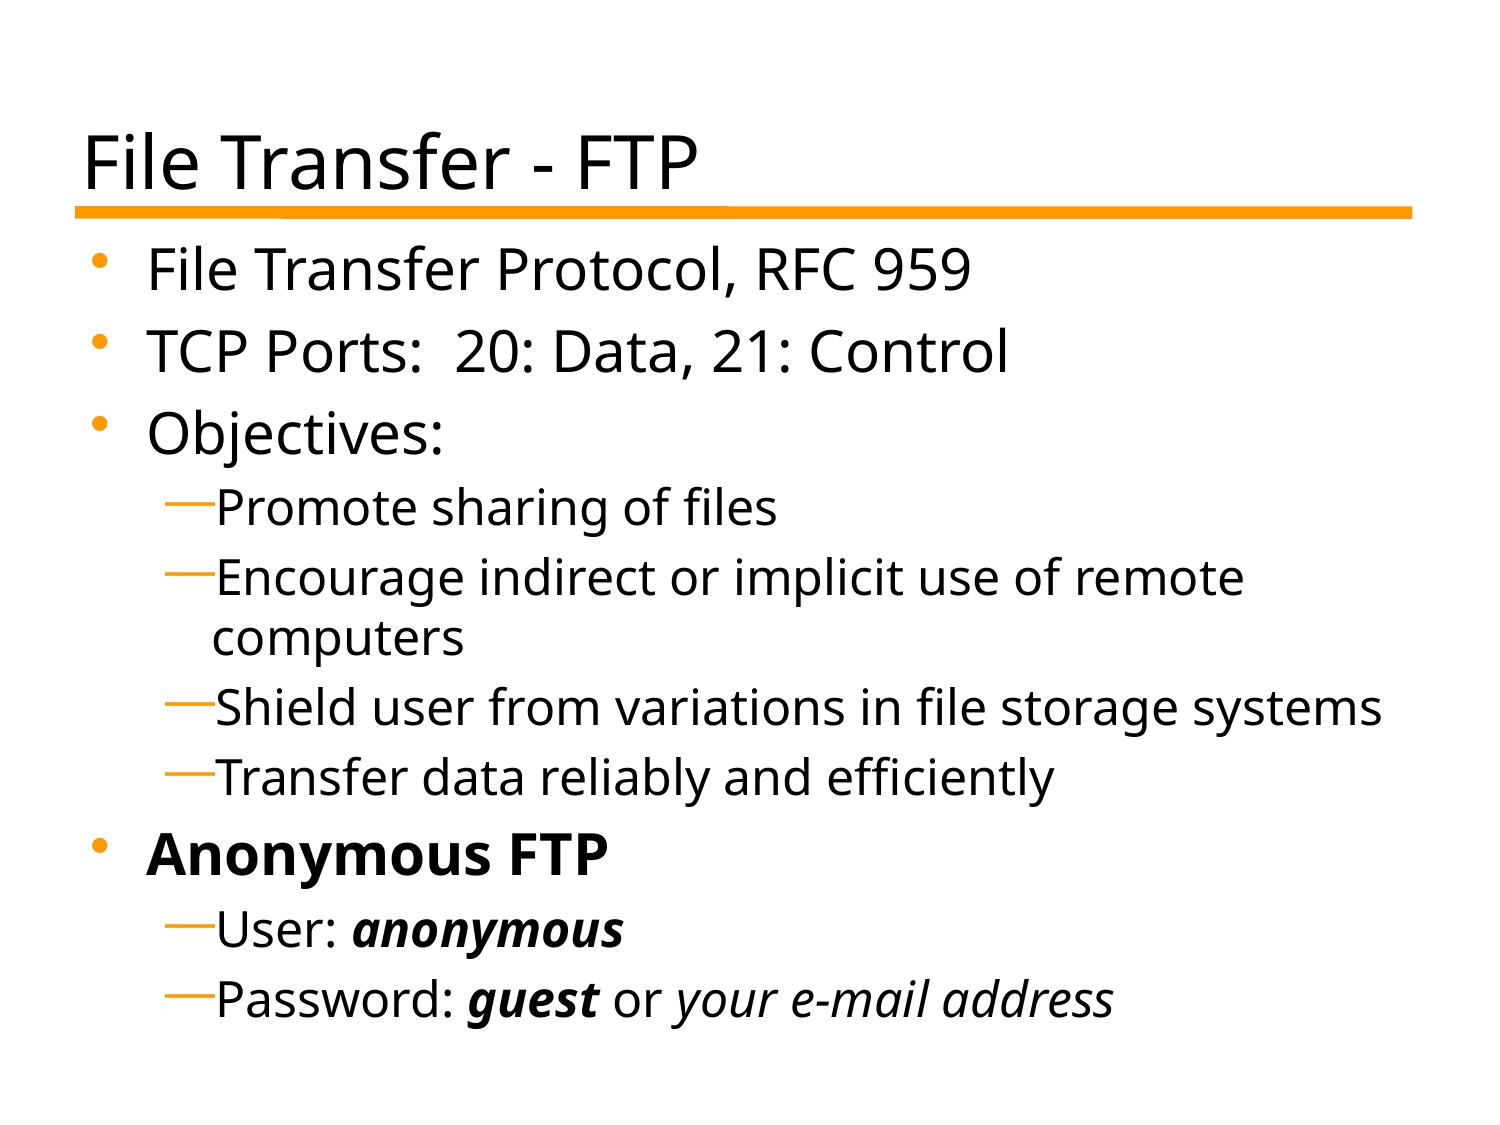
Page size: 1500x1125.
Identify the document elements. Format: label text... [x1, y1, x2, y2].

list File Transfer Protocol, RFC 959 TCP Ports: 20: Data, 21: Control Objectives: Promote sharing of files Encourage indirect or implicit use of remote computers Shield user from variations in file storage systems Transfer data reliably and efficiently Anonymous FTP User: anonymous Password: guest or your e-mail address [75, 224, 1455, 994]
title File Transfer - FTP [66, 24, 1413, 213]
